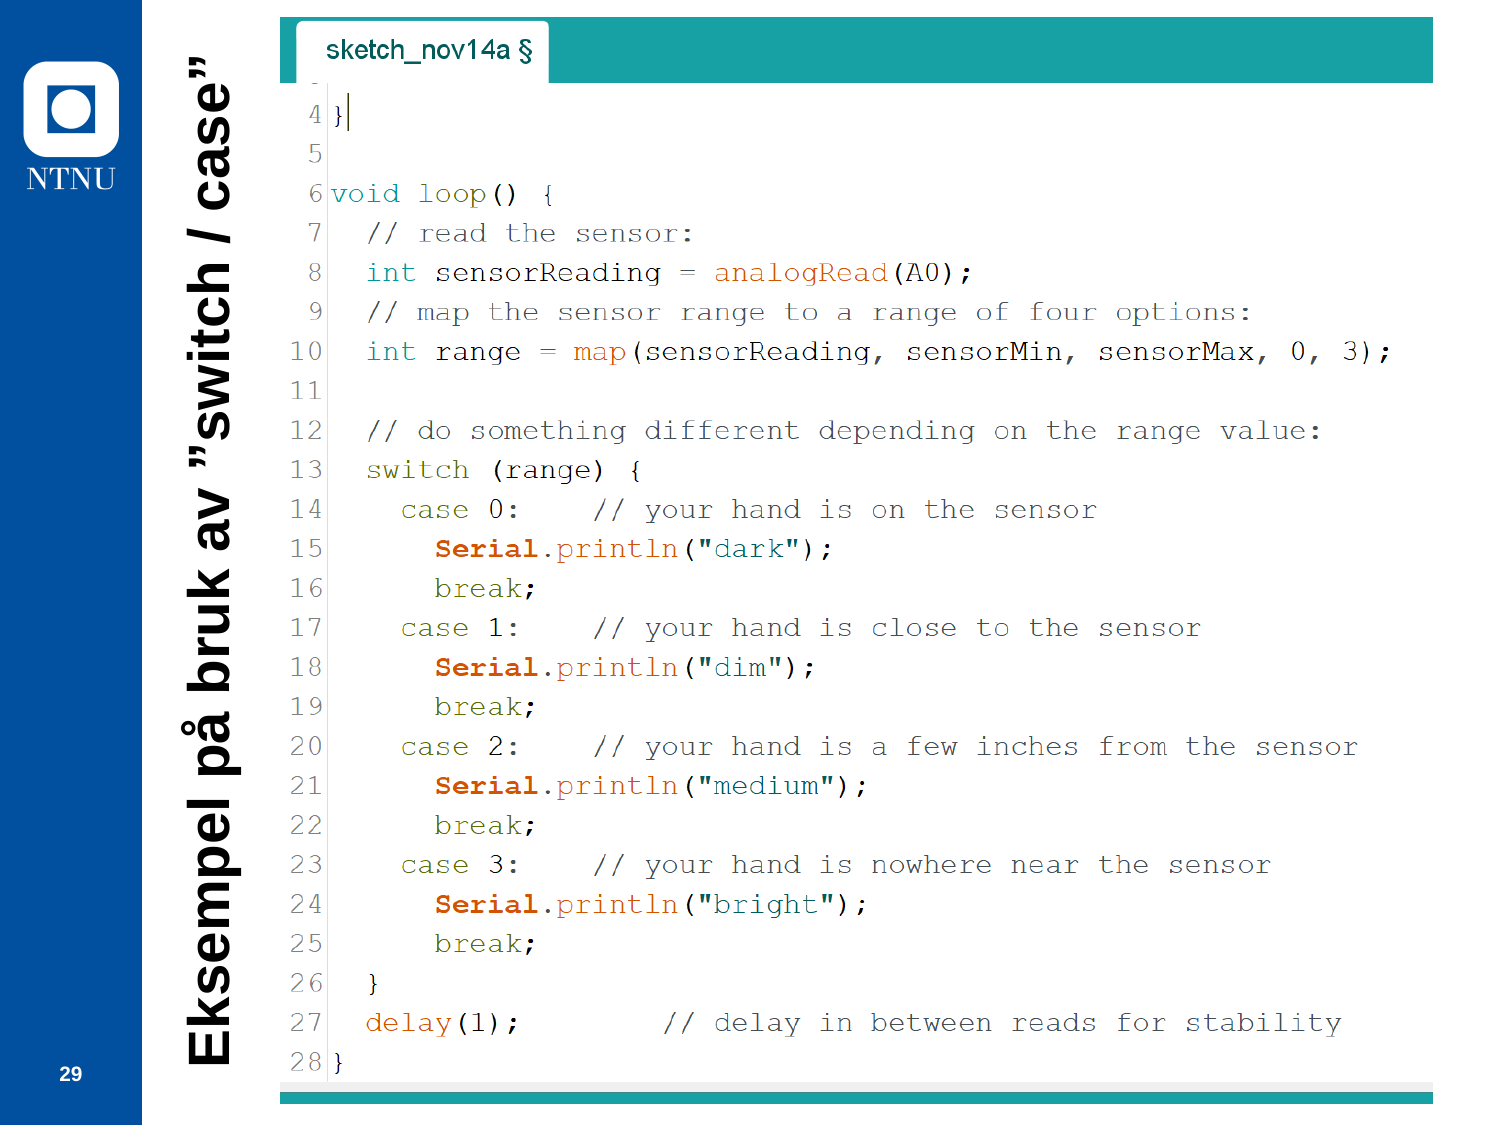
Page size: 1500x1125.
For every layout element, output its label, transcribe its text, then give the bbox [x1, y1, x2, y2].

picture [280, 17, 1433, 1104]
title Eksempel på bruk av ”switch / case” [112, 17, 278, 1104]
picture [0, 0, 142, 1125]
